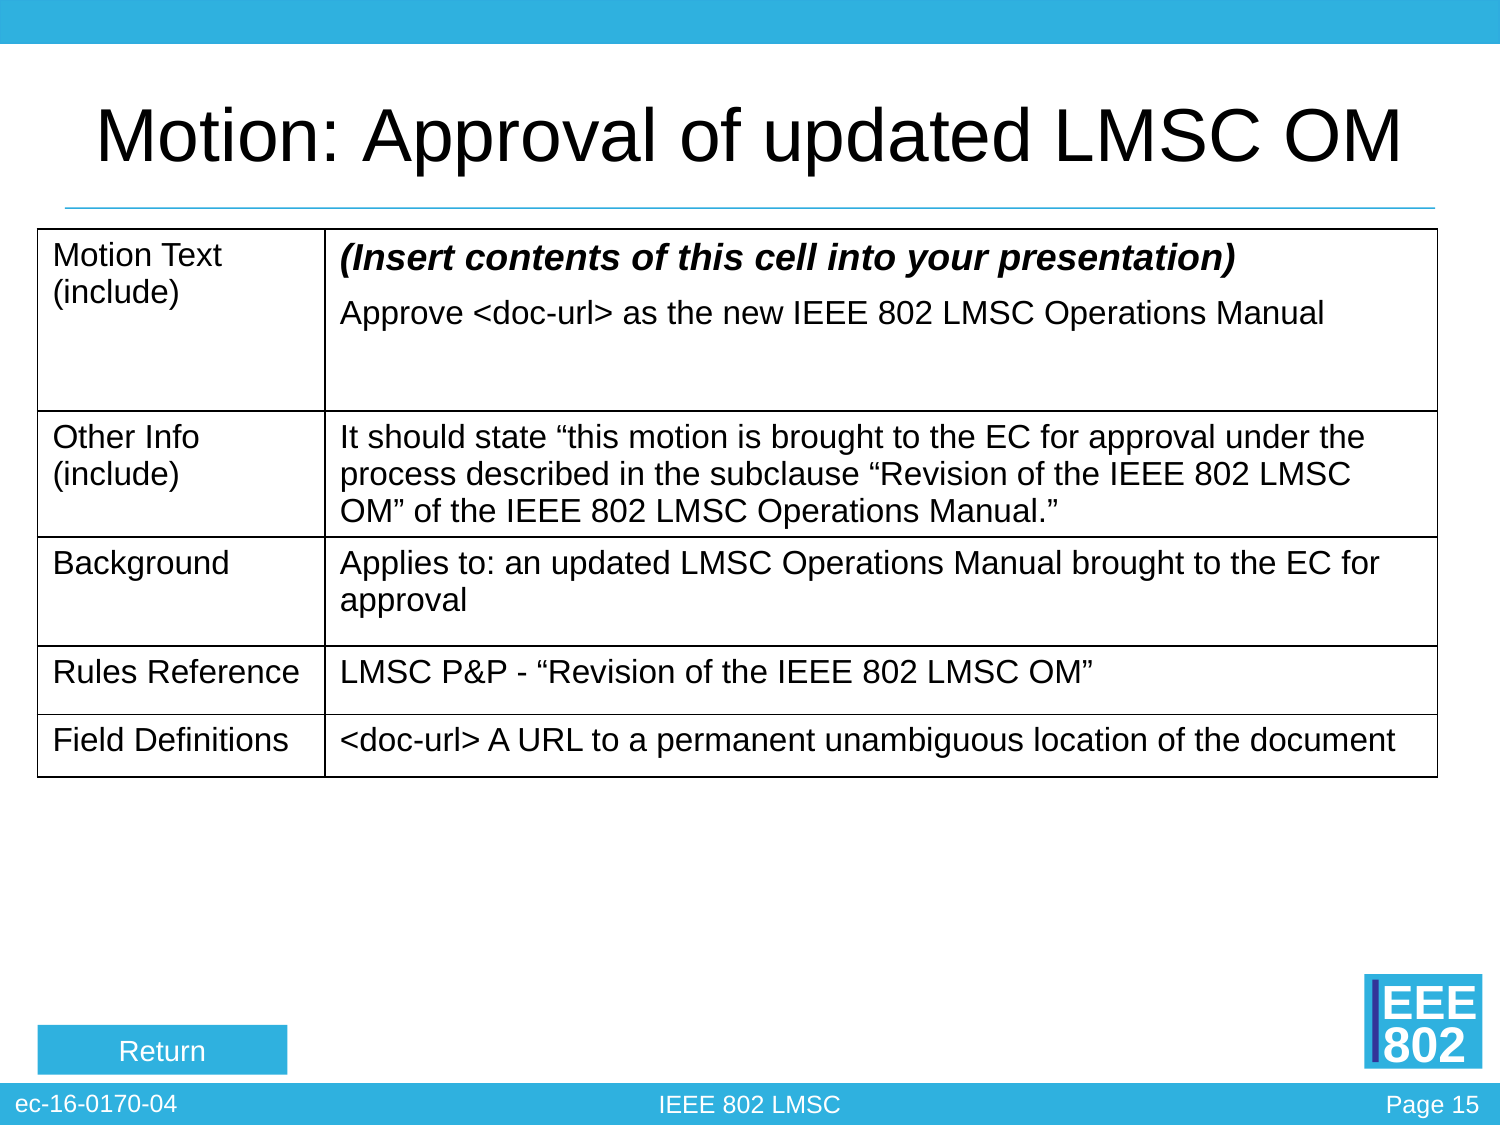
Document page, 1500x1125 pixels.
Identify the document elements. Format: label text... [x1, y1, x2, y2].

table_cell Applies to: an updated LMSC Operations Manual brought to the EC for approval [326, 538, 1437, 645]
title Motion: Approval of updated LMSC OM [75, 66, 1425, 197]
table_header Motion Text (include) [38, 230, 324, 410]
table_cell Approve <doc-url> as the new IEEE 802 LMSC Operations Manual [326, 287, 1437, 410]
table_cell Other Info (include) [38, 412, 324, 536]
table_cell Field Definitions [38, 715, 324, 776]
table_header (Insert contents of this cell into your presentation) [326, 230, 1437, 287]
table_cell It should state “this motion is brought to the EC for approval under the process described in the subclause “Revision of the IEEE 802 LMSC OM” of the IEEE 802 LMSC Operations Manual.” [326, 412, 1437, 536]
table_cell Background [38, 538, 324, 645]
text_box Return [37, 1024, 288, 1075]
table_cell LMSC P&P - “Revision of the IEEE 802 LMSC OM” [326, 647, 1437, 714]
table_cell Rules Reference [38, 647, 324, 714]
table_cell <doc-url> A URL to a permanent unambiguous location of the document [326, 715, 1437, 776]
